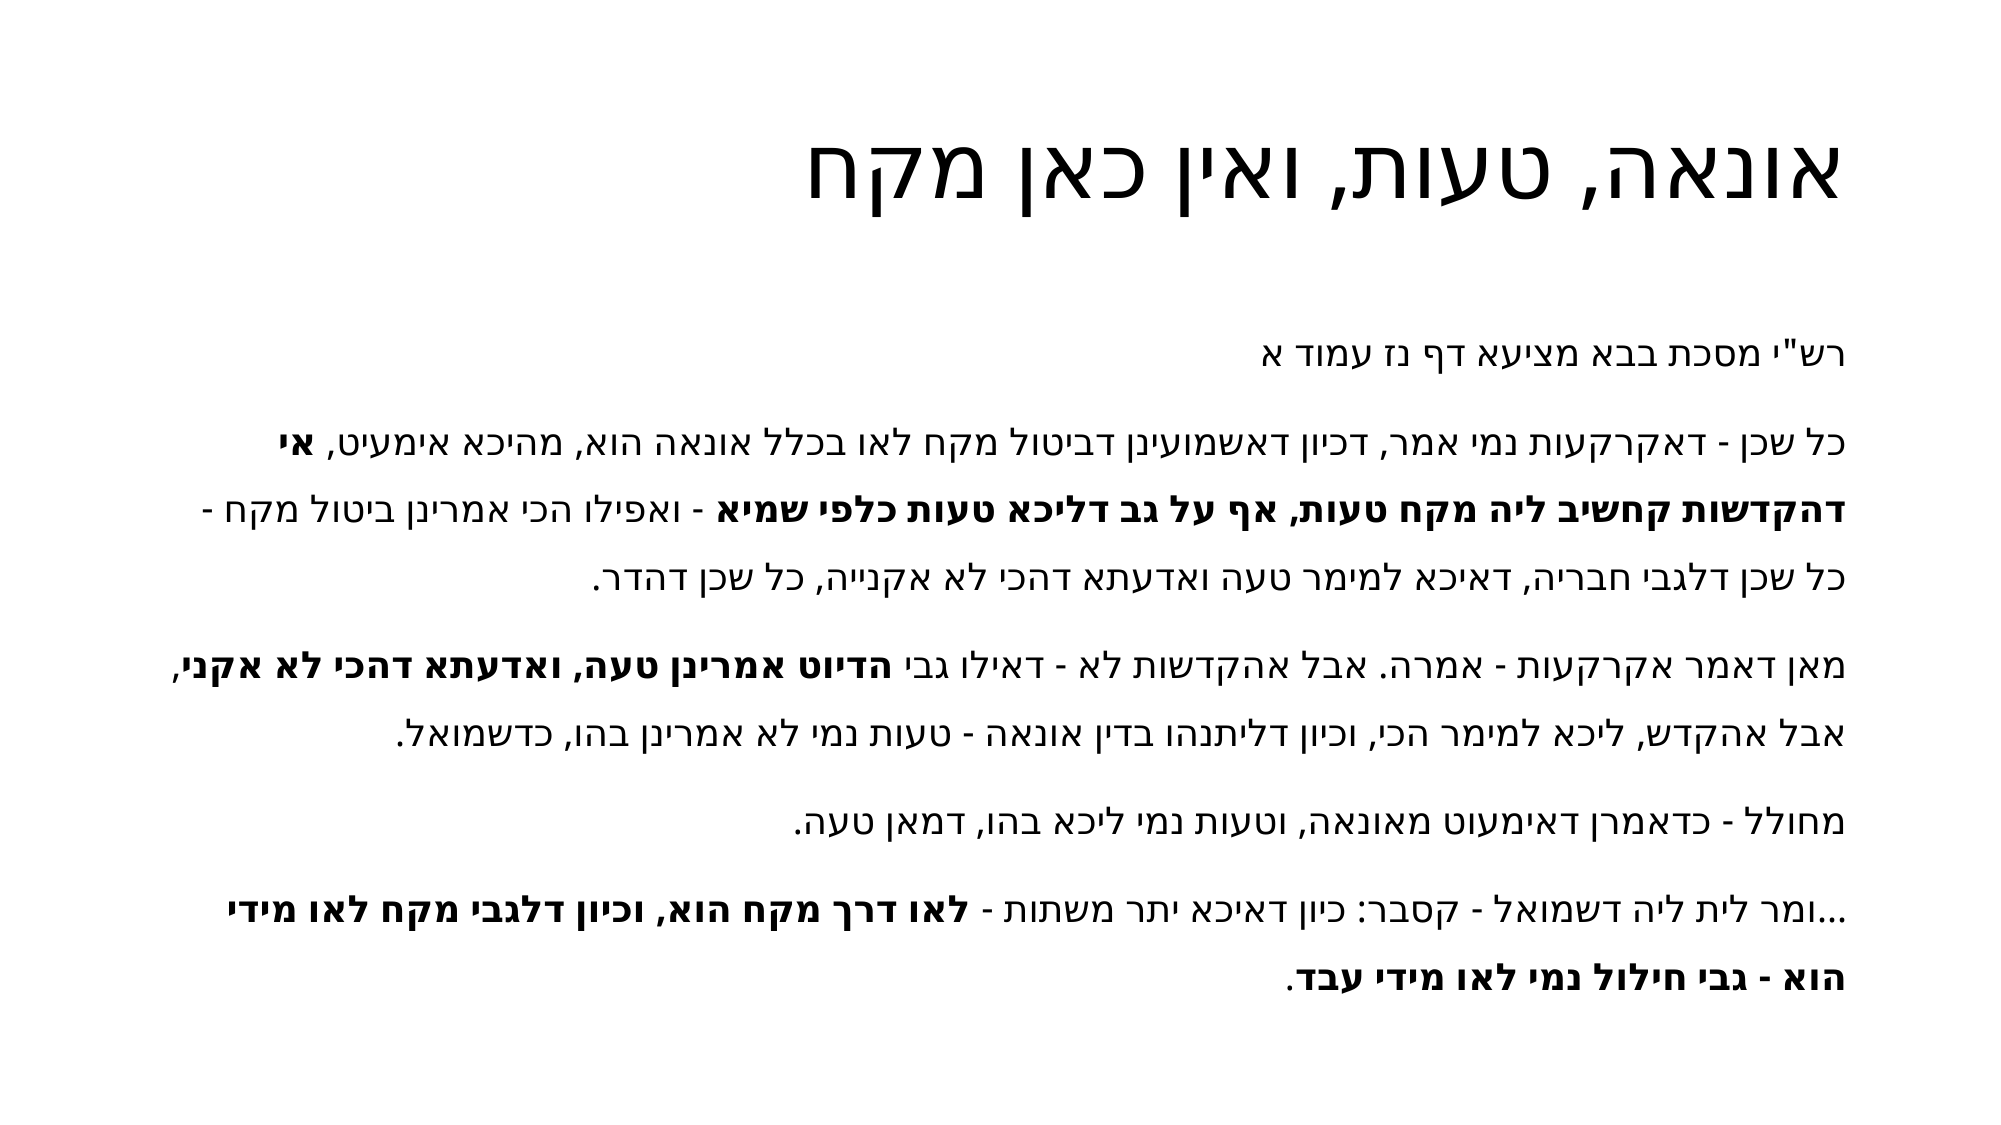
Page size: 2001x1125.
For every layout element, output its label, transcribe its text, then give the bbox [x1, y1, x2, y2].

title אונאה, טעות, ואין כאן מקח [137, 59, 1863, 278]
list רש"י מסכת בבא מציעא דף נז עמוד א כל שכן - דאקרקעות נמי אמר, דכיון דאשמועינן דביטול מקח לאו בכלל אונאה הוא, מהיכא אימעיט, אי דהקדשות קחשיב ליה מקח טעות, אף על גב דליכא טעות כלפי שמיא - ואפילו הכי אמרינן ביטול מקח - כל שכן דלגבי חבריה, דאיכא למימר טעה ואדעתא דהכי לא אקנייה, כל שכן דהדר. מאן דאמר אקרקעות - אמרה. אבל אהקדשות לא - דאילו גבי הדיוט אמרינן טעה, ואדעתא דהכי לא אקני, אבל אהקדש, ליכא למימר הכי, וכיון דליתנהו בדין אונאה - טעות נמי לא אמרינן בהו, כדשמואל. מחולל - כדאמרן דאימעוט מאונאה, וטעות נמי ליכא בהו, דמאן טעה. ...ומר לית ליה דשמואל - קסבר: כיון דאיכא יתר משתות - לאו דרך מקח הוא, וכיון דלגבי מקח לאו מידי הוא - גבי חילול נמי לאו מידי עבד. [137, 299, 1863, 1014]
